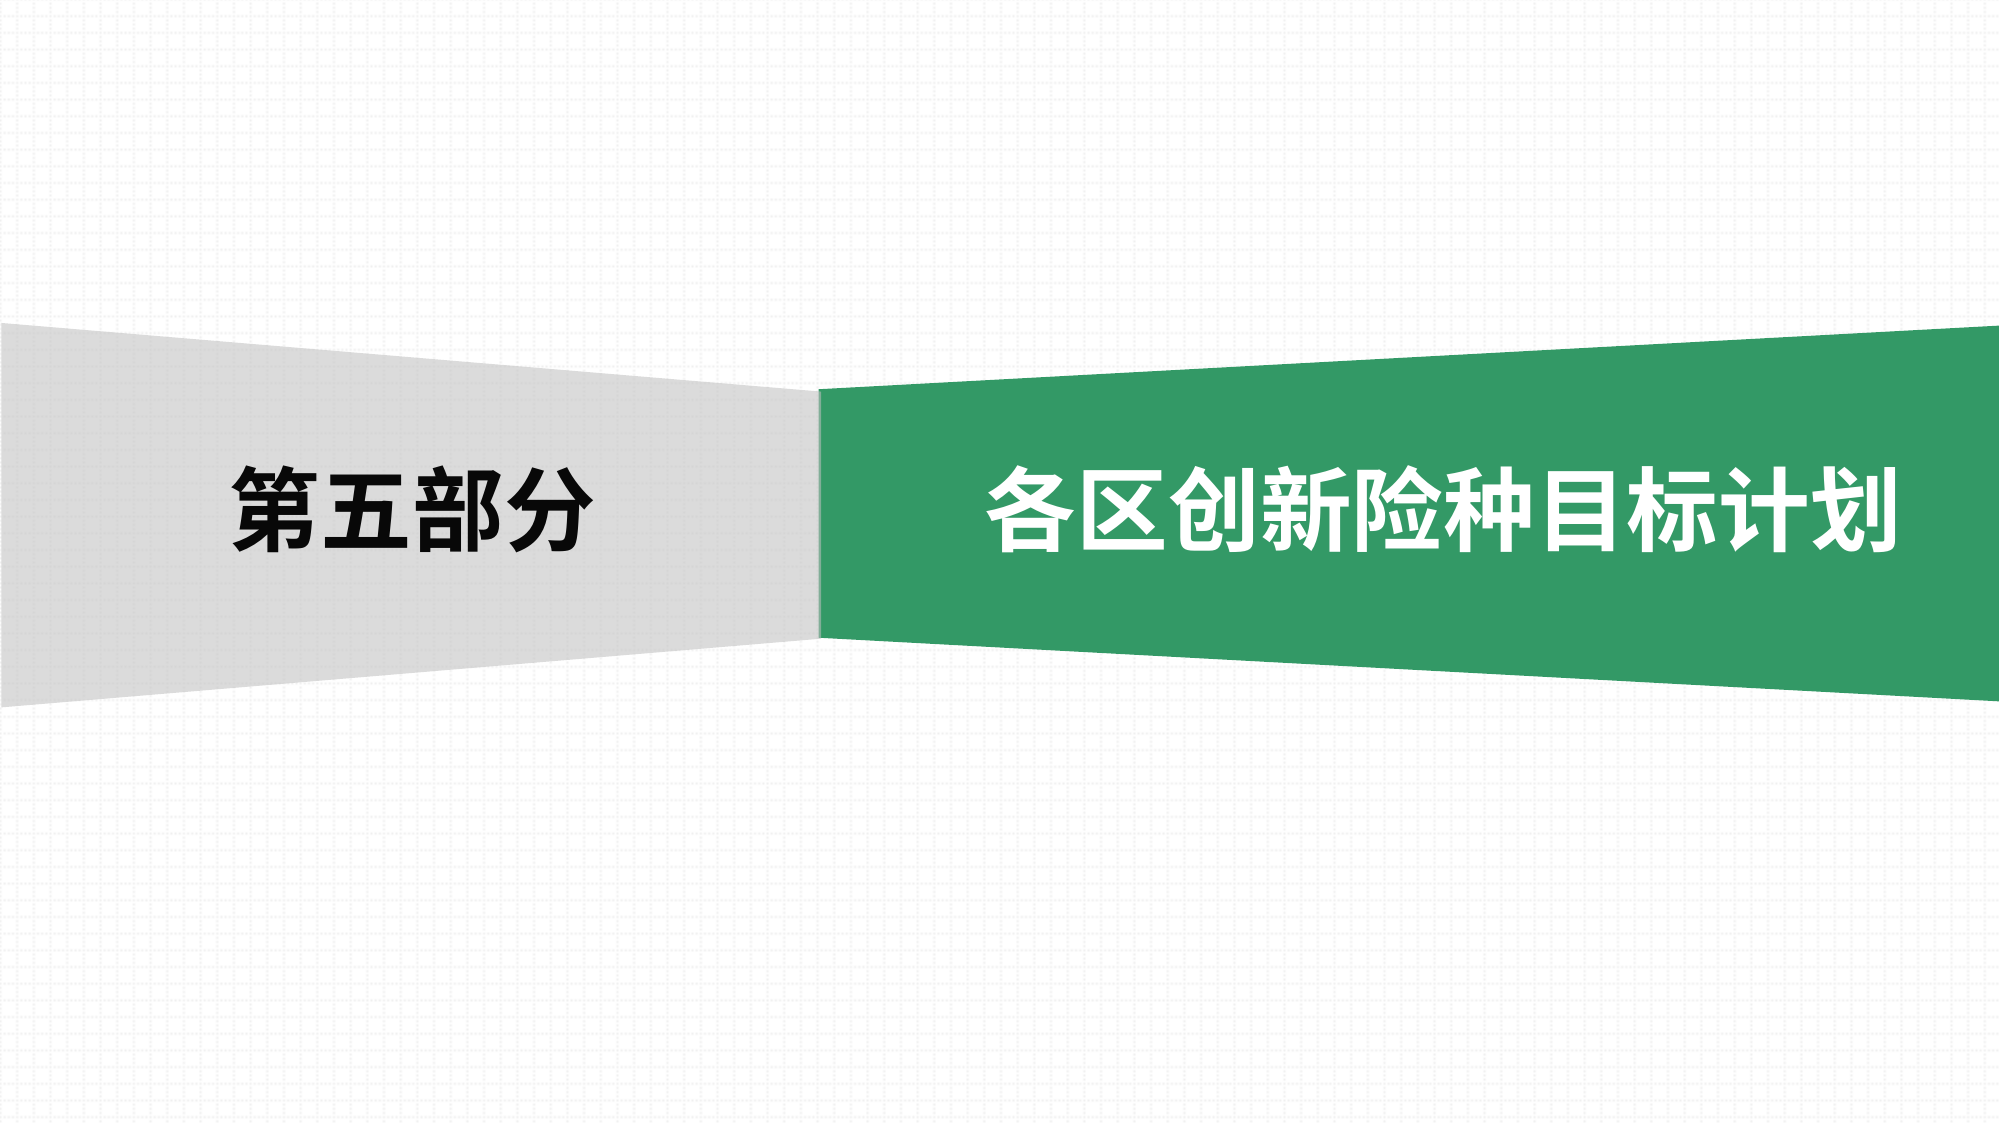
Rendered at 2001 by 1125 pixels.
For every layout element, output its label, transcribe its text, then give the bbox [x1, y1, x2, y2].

text_box [1, 322, 822, 708]
text_box 各区创新险种目标计划 [970, 445, 1974, 571]
text_box [818, 325, 1999, 702]
picture [0, 0, 2001, 1125]
text_box 第五部分 [214, 445, 646, 571]
